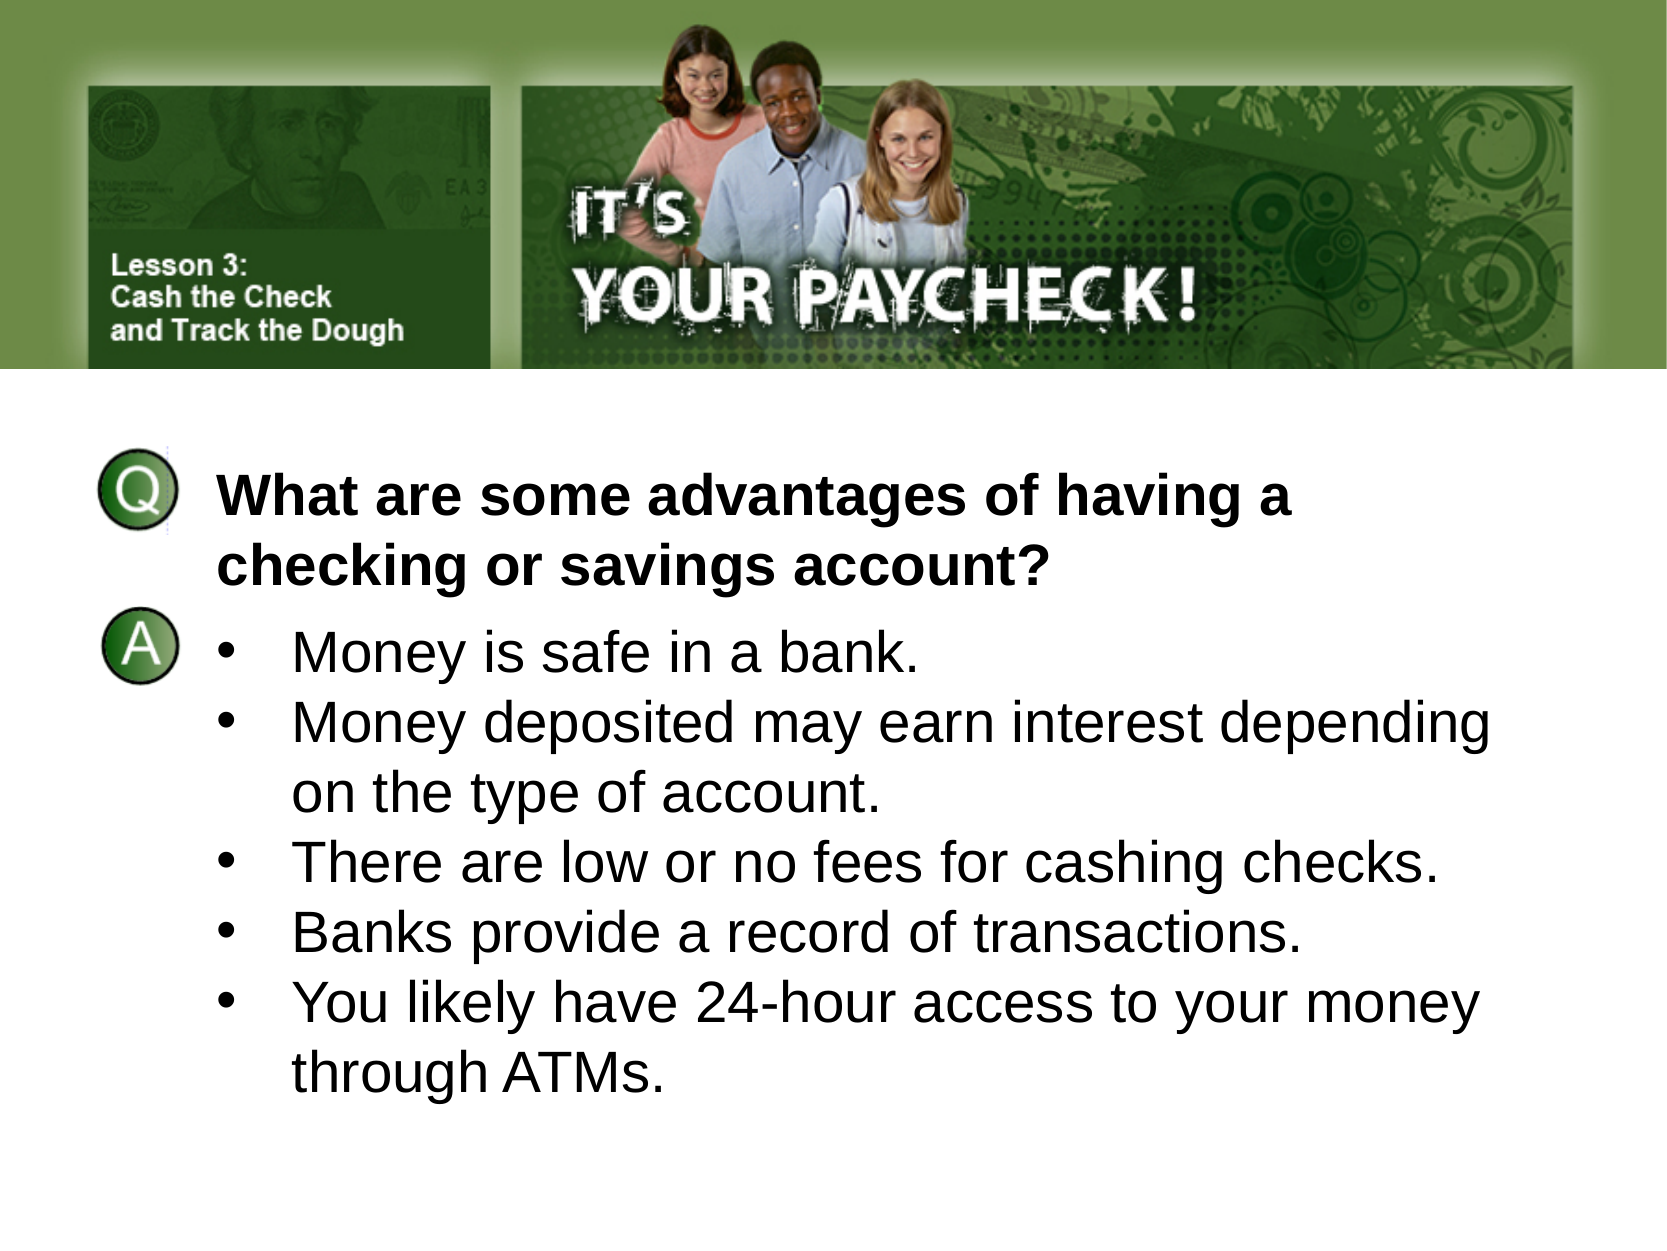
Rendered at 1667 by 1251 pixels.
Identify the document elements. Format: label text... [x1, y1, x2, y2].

picture [98, 606, 184, 687]
picture [93, 446, 182, 535]
picture [0, 0, 1667, 369]
text_box What are some advantages of having a checking or savings account? [202, 449, 1534, 605]
text_box Money is safe in a bank. Money deposited may earn interest depending on the type of account. There are low or no fees for cashing checks. Banks provide a record of transactions. You likely have 24-hour access to your money through ATMs. [202, 606, 1546, 1182]
